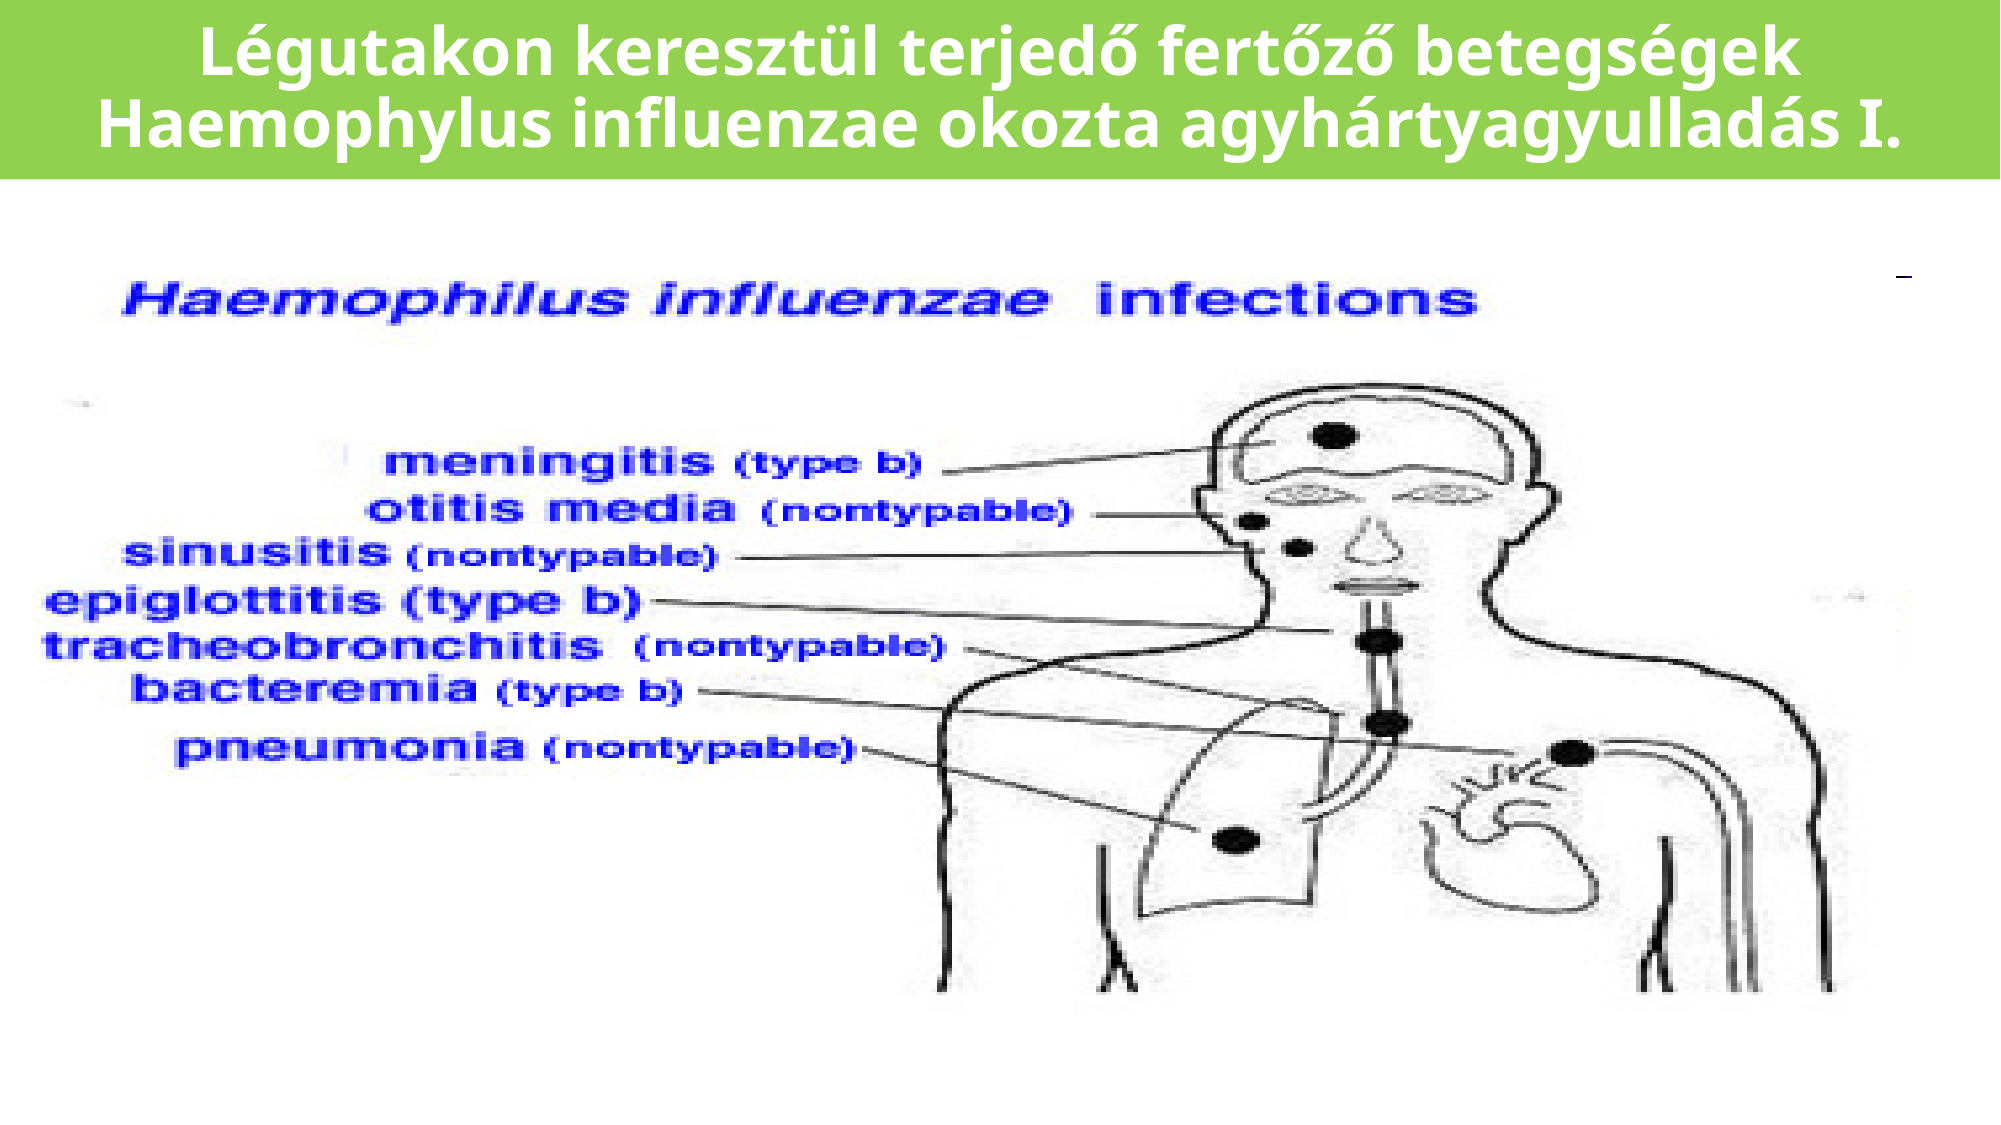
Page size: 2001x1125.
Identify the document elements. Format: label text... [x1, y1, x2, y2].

picture [0, 0, 2001, 1125]
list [31, 276, 1912, 1022]
title Légutakon keresztül terjedő fertőző betegségek Haemophylus influenzae okozta agyhártyagyulladás I. [0, 0, 2000, 180]
